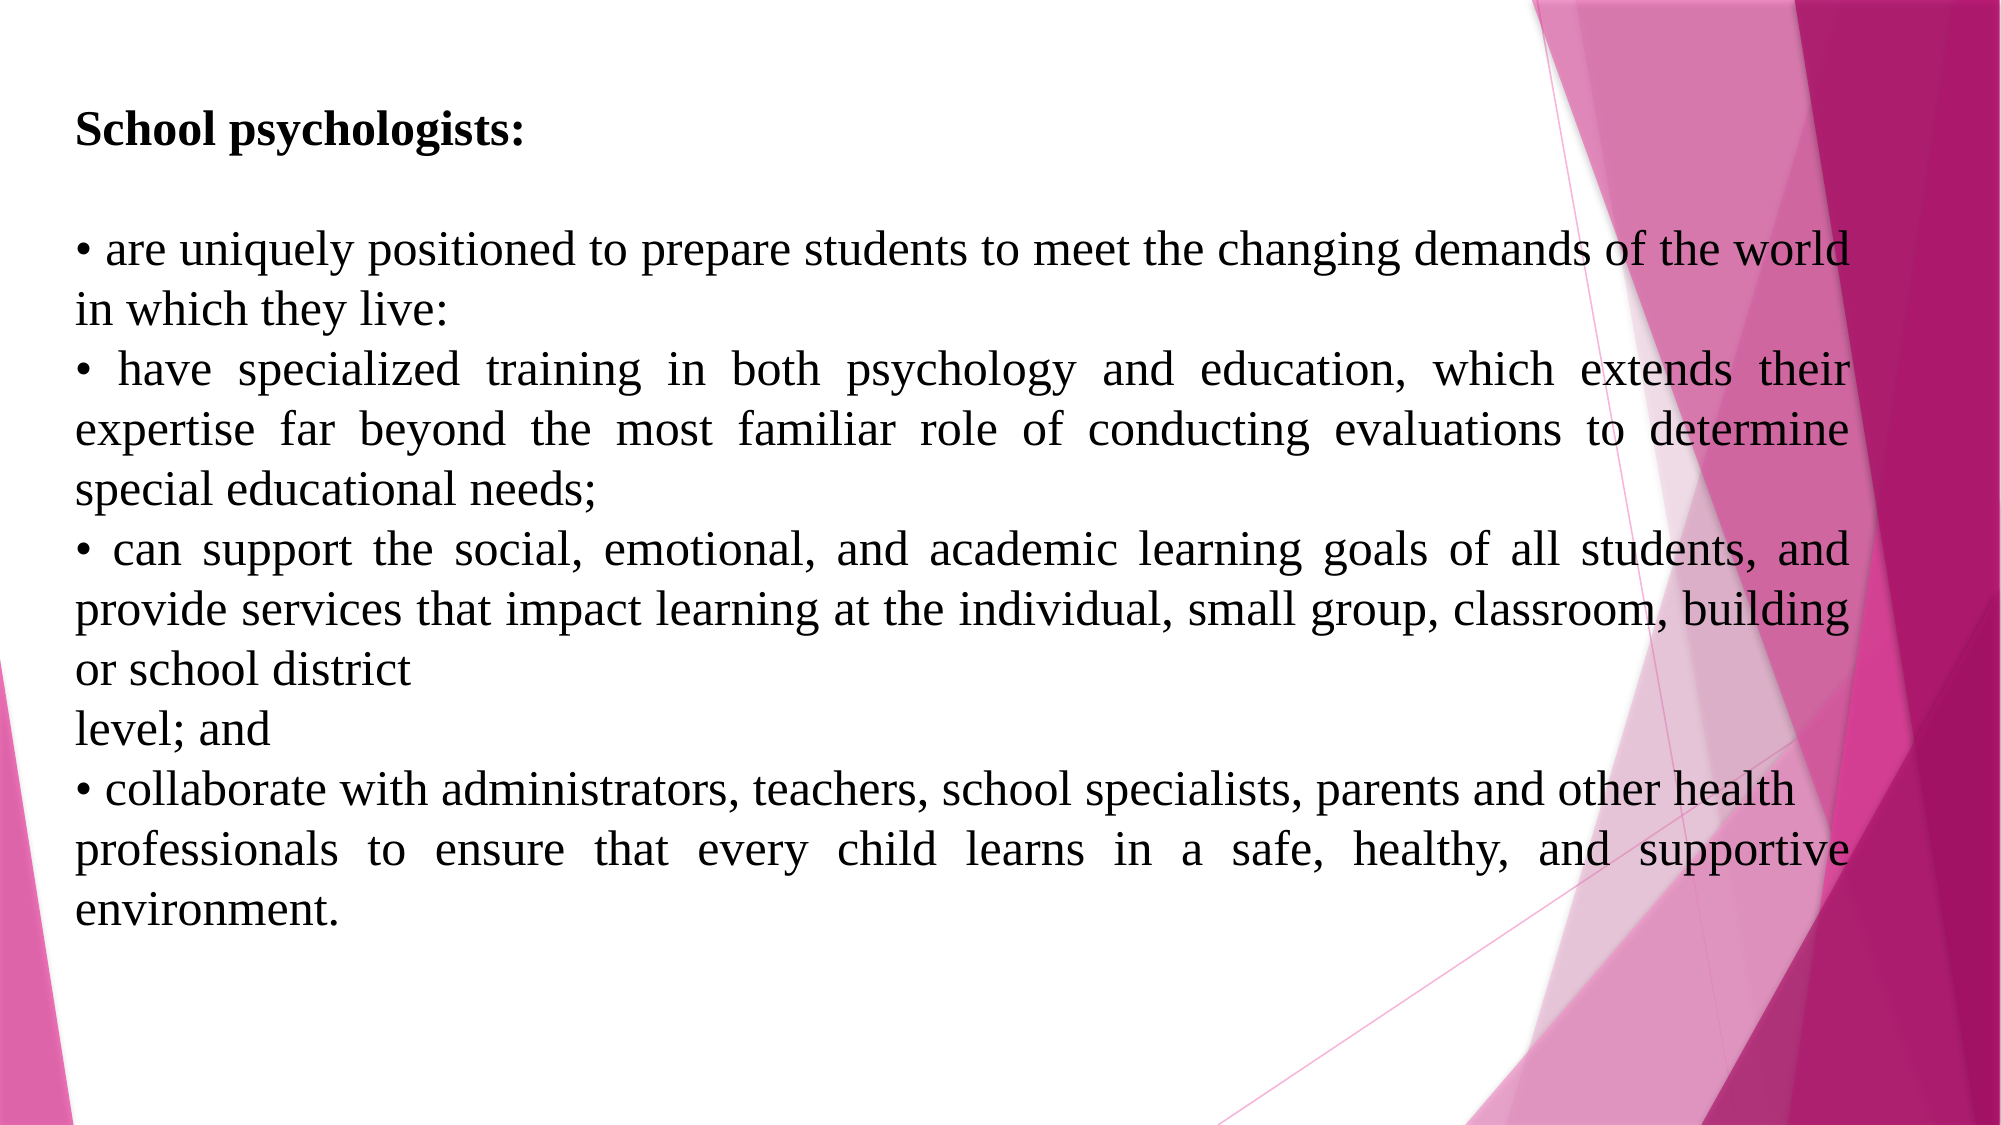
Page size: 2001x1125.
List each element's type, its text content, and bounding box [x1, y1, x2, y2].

text_box School psychologists: • are uniquely positioned to prepare students to meet the changing demands of the world in which they live: • have specialized training in both psychology and education, which extends their expertise far beyond the most familiar role of conducting evaluations to determine special educational needs; • can support the social, emotional, and academic learning goals of all students, and provide services that impact learning at the individual, small group, classroom, building or school district level; and • collaborate with administrators, teachers, school specialists, parents and other health professionals to ensure that every child learns in a safe, healthy, and supportive environment. [60, 88, 1867, 1125]
